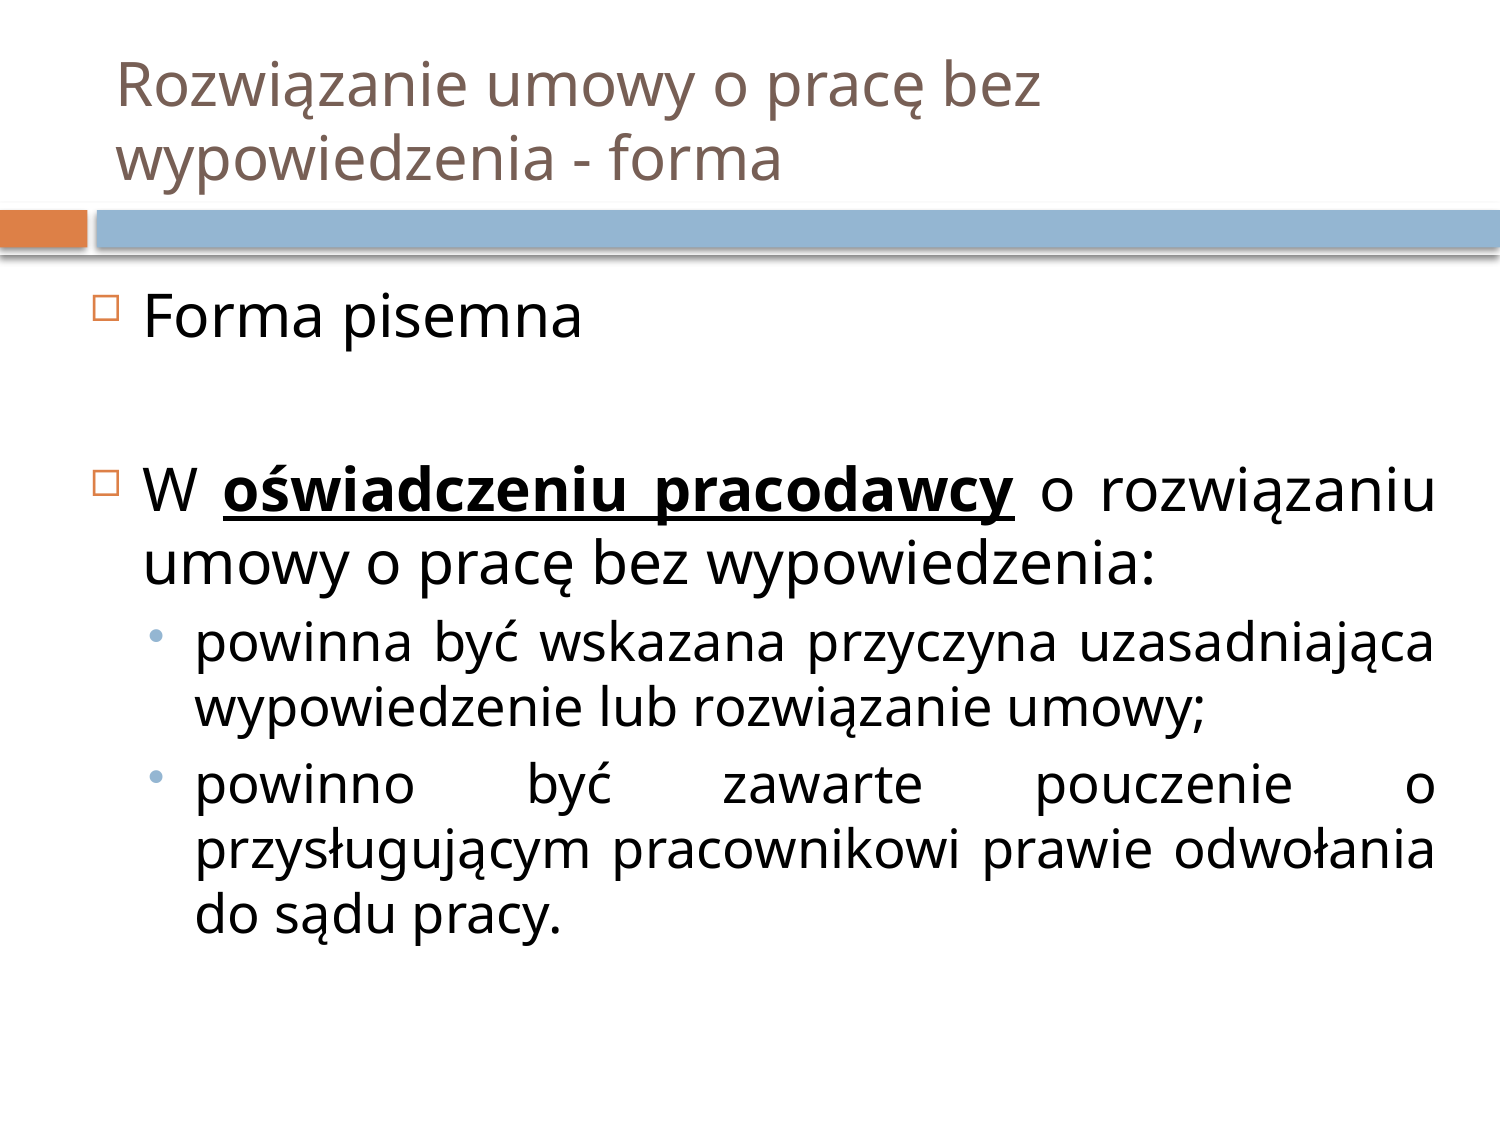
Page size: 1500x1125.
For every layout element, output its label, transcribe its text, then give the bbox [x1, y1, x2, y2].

title Rozwiązanie umowy o pracę bez wypowiedzenia - forma [100, 37, 1438, 200]
list Forma pisemna W oświadczeniu pracodawcy o rozwiązaniu umowy o pracę bez wypowiedzenia: powinna być wskazana przyczyna uzasadniająca wypowiedzenie lub rozwiązanie umowy; powinno być zawarte pouczenie o przysługującym pracownikowi prawie odwołania do sądu pracy. [75, 269, 1454, 986]
